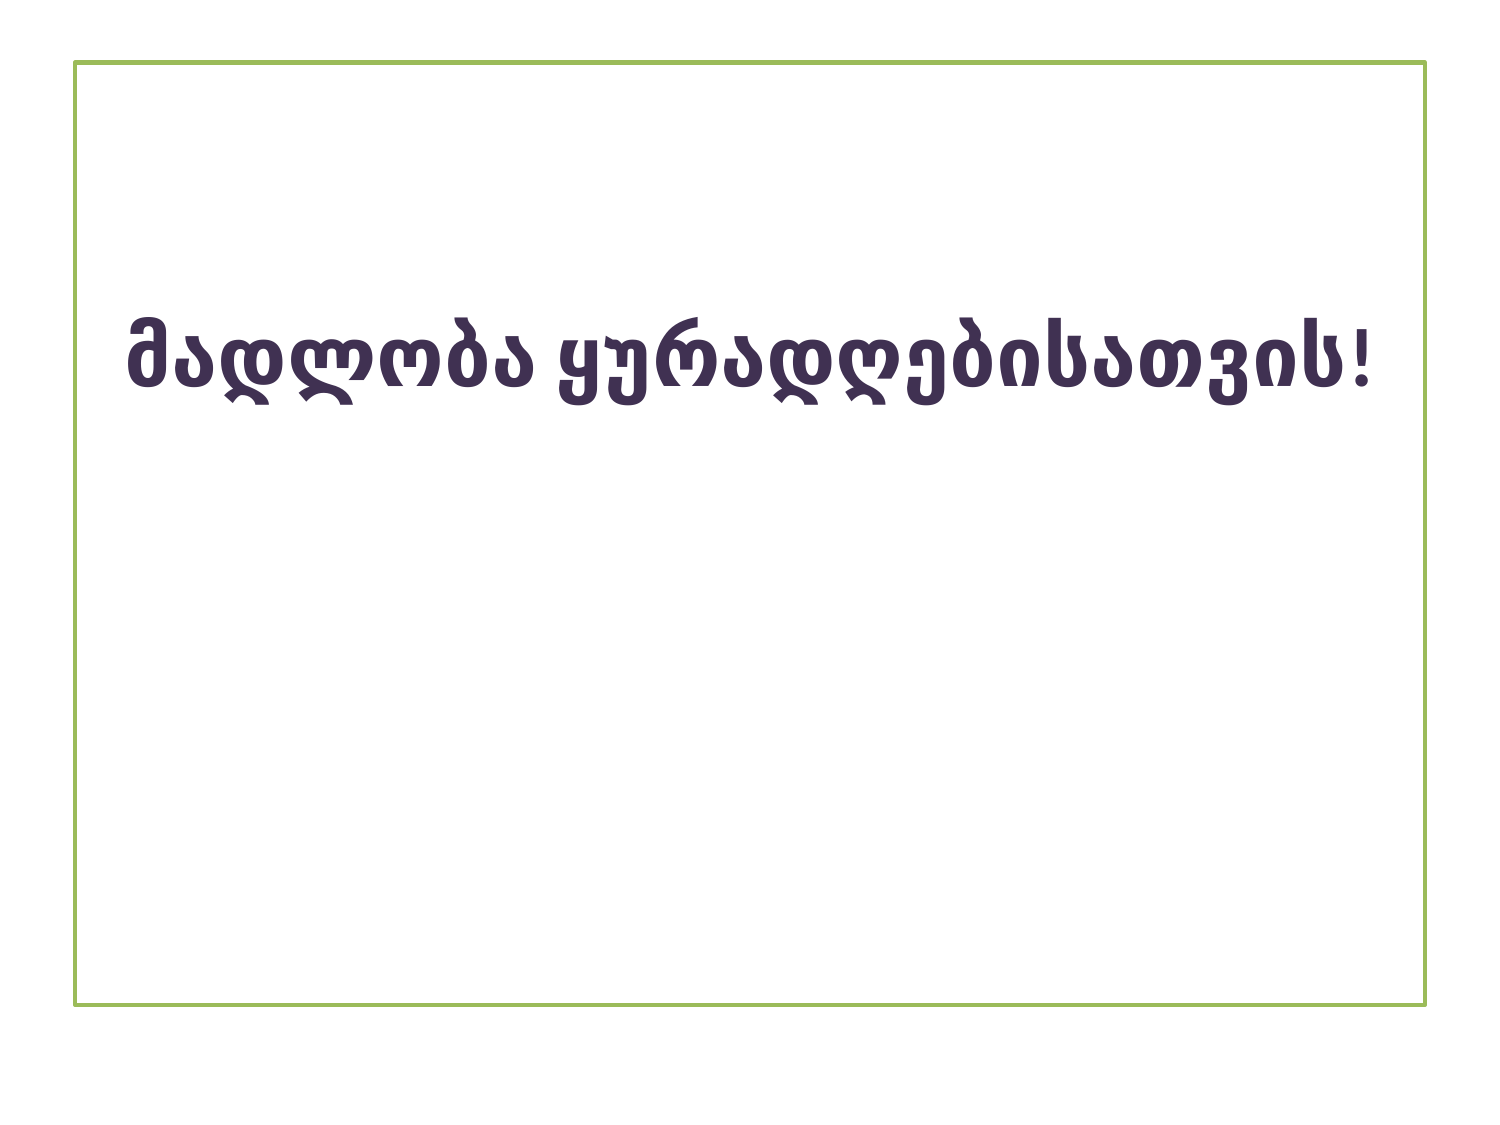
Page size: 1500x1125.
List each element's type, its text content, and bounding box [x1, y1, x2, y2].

list მადლობა ყურადღებისათვის! [73, 60, 1427, 1007]
